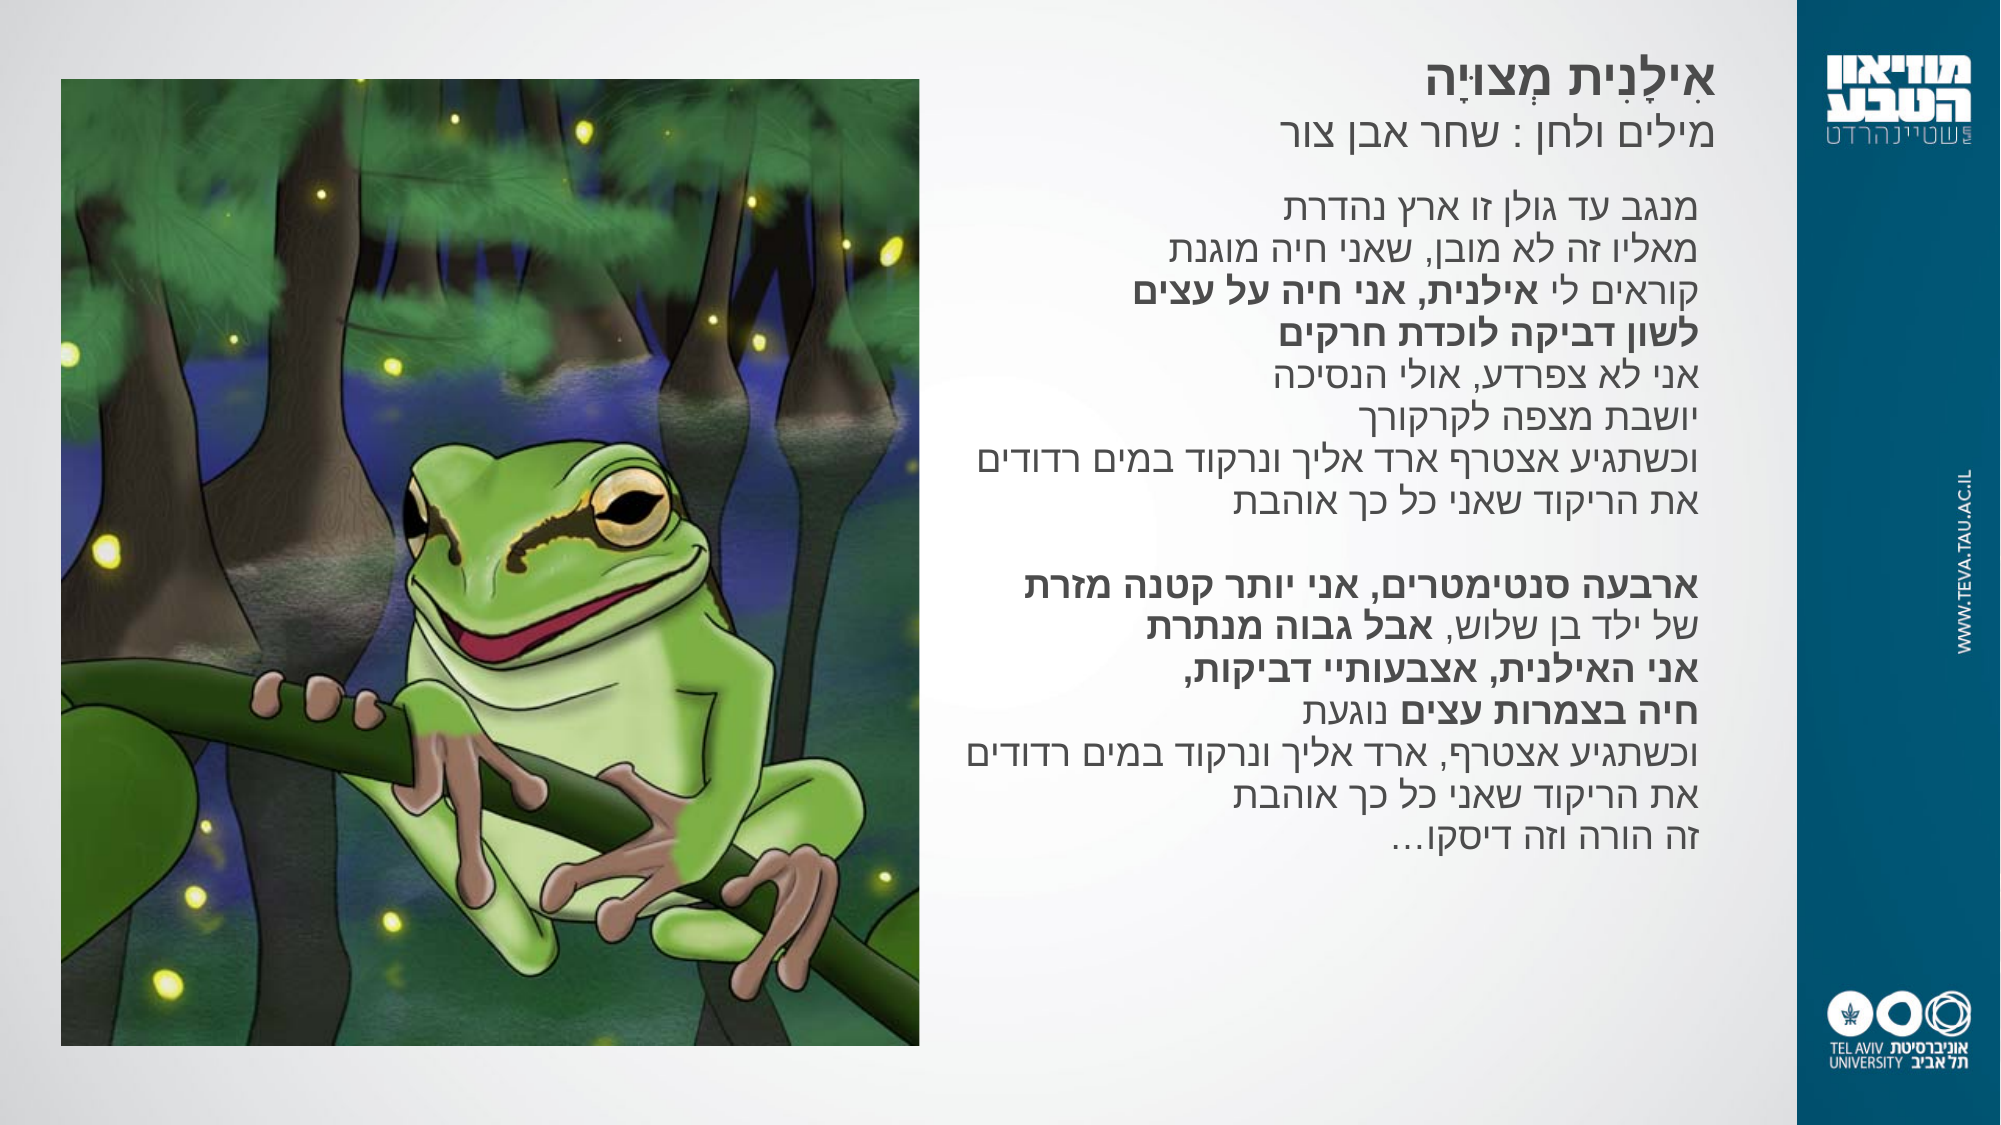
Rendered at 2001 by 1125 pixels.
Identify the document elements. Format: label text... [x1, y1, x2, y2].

picture [1924, 127, 1936, 144]
picture [1958, 605, 1970, 653]
picture [1876, 127, 1888, 143]
picture [1959, 490, 1971, 500]
picture [1876, 991, 1922, 1037]
picture [1856, 1042, 1877, 1053]
picture [1891, 1042, 1968, 1068]
picture [1846, 1043, 1851, 1054]
picture [1827, 88, 1971, 122]
picture [1959, 554, 1970, 570]
picture [1828, 991, 1873, 1037]
picture [1959, 533, 1970, 544]
picture [1830, 1056, 1902, 1068]
picture [1912, 1057, 1945, 1069]
picture [1914, 126, 1918, 136]
picture [0, 0, 1796, 1125]
picture [1959, 503, 1970, 513]
text_box אִילָנִית מְצוּיָה מילים ולחן : שחר אבן צור [691, 38, 1732, 163]
picture [1959, 470, 1971, 477]
picture [1859, 127, 1870, 143]
picture [1963, 126, 1971, 140]
picture [1827, 55, 1971, 89]
picture [1959, 522, 1971, 530]
picture [1925, 991, 1971, 1037]
picture [1877, 1042, 1883, 1054]
picture [1828, 127, 1840, 143]
picture [1831, 1042, 1844, 1054]
picture [1894, 127, 1899, 143]
picture [1959, 570, 1970, 600]
picture [1959, 543, 1970, 552]
table_header מנגב עד גולן זו ארץ נהדרת מאליו זה לא מובן, שאני חיה מוגנת קוראים לי אילנית, אני חיה על עצים לשון דביקה לוכדת חרקים אני לא צפרדע, אולי הנסיכה יושבת מצפה לקרקורך וכשתגיע אצטרף ארד אליך ונרקוד במים רדודים את הריקוד שאני כל כך אוהבת ארבעה סנטימטרים, אני יותר קטנה מזרת של ילד בן שלוש, אבל גבוה מנתרת אני האילנית, אצבעותיי דביקות, חיה בצמרות עצים נוגעת וכשתגיע אצטרף, ארד אליך ונרקוד במים רדודים את הריקוד שאני כל כך אוהבת זה הורה וזה דיסקו… [920, 163, 1715, 866]
picture [1843, 127, 1855, 143]
